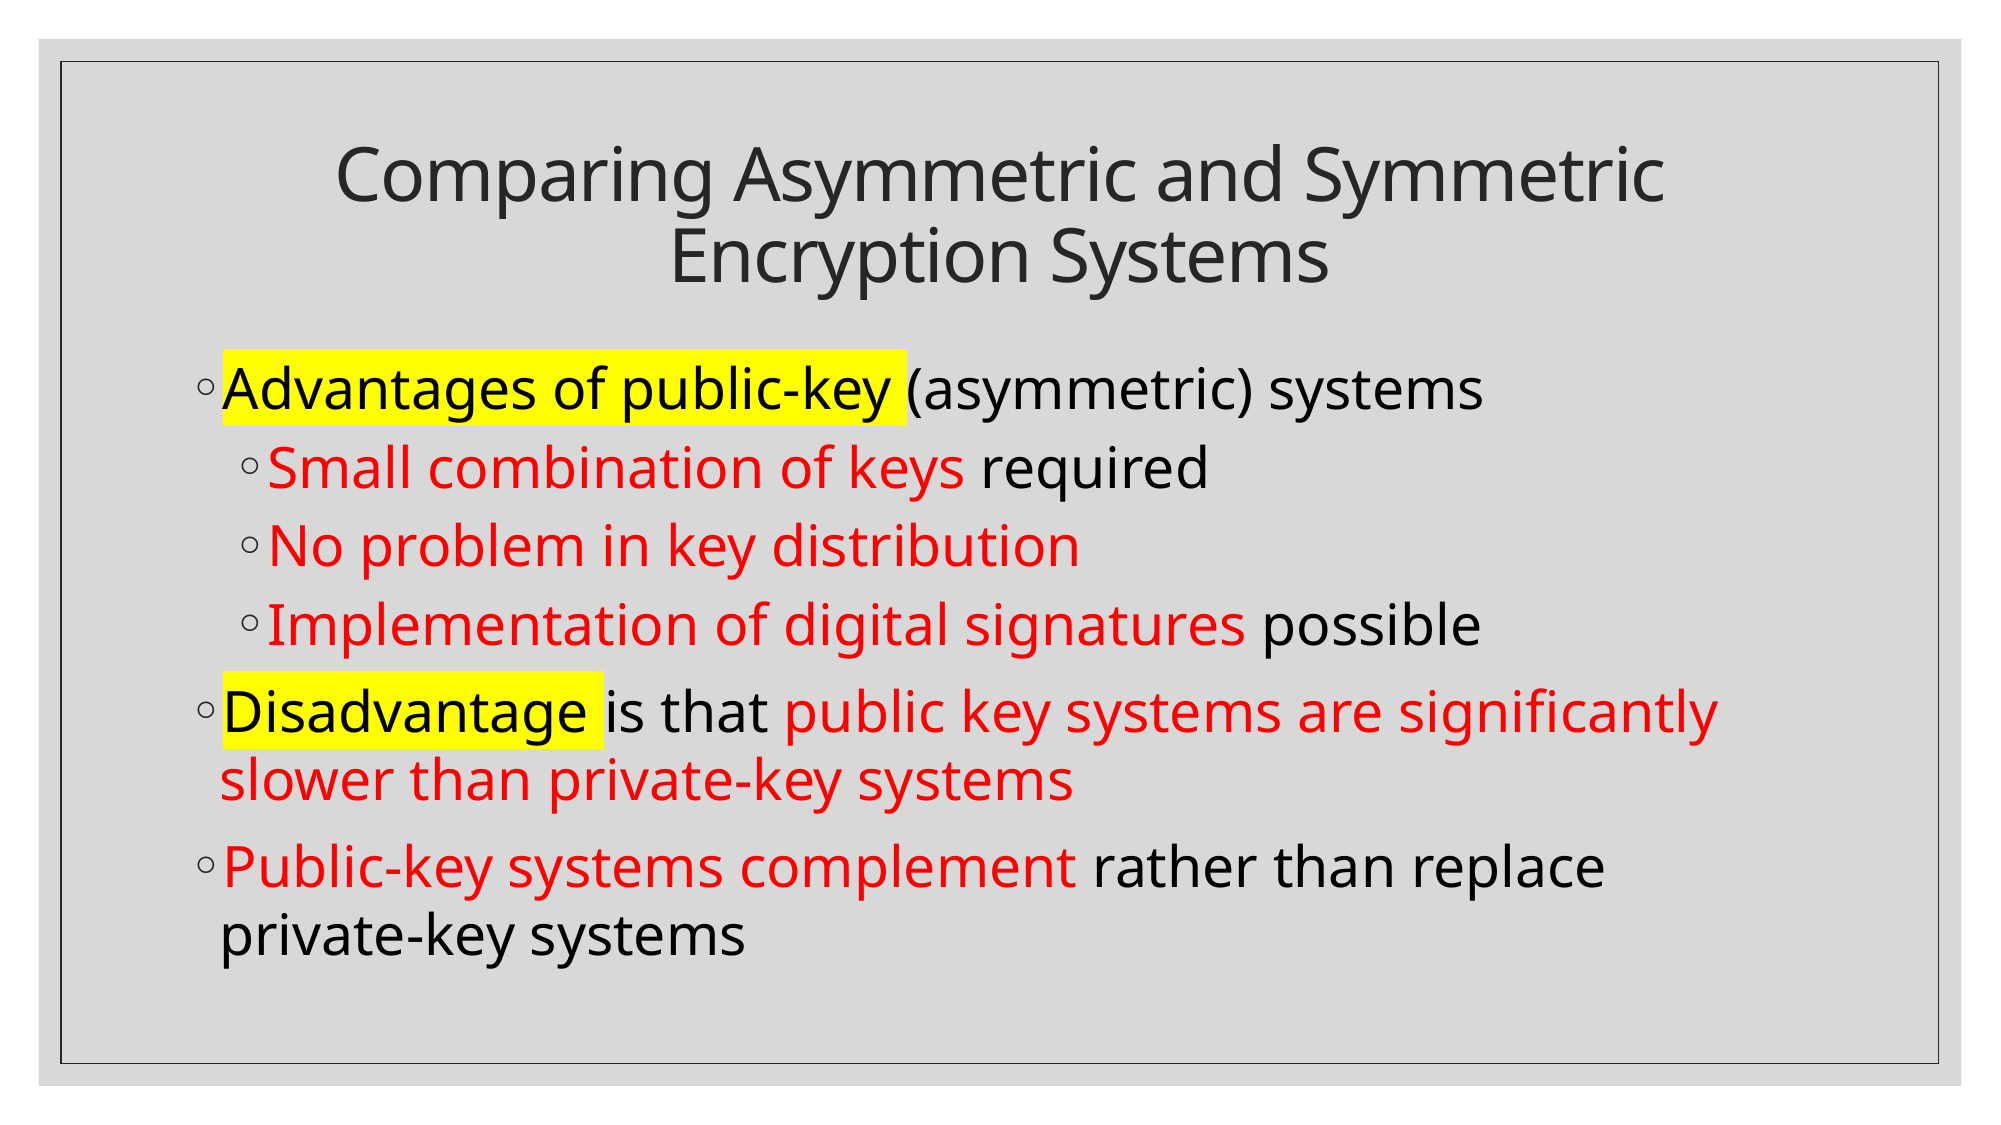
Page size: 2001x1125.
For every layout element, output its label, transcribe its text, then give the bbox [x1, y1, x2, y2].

list Advantages of public-key (asymmetric) systems Small combination of keys required No problem in key distribution Implementation of digital signatures possible Disadvantage is that public key systems are significantly slower than private-key systems Public-key systems complement rather than replace private-key systems [174, 345, 1825, 977]
title Comparing Asymmetric and Symmetric Encryption Systems [174, 105, 1825, 331]
